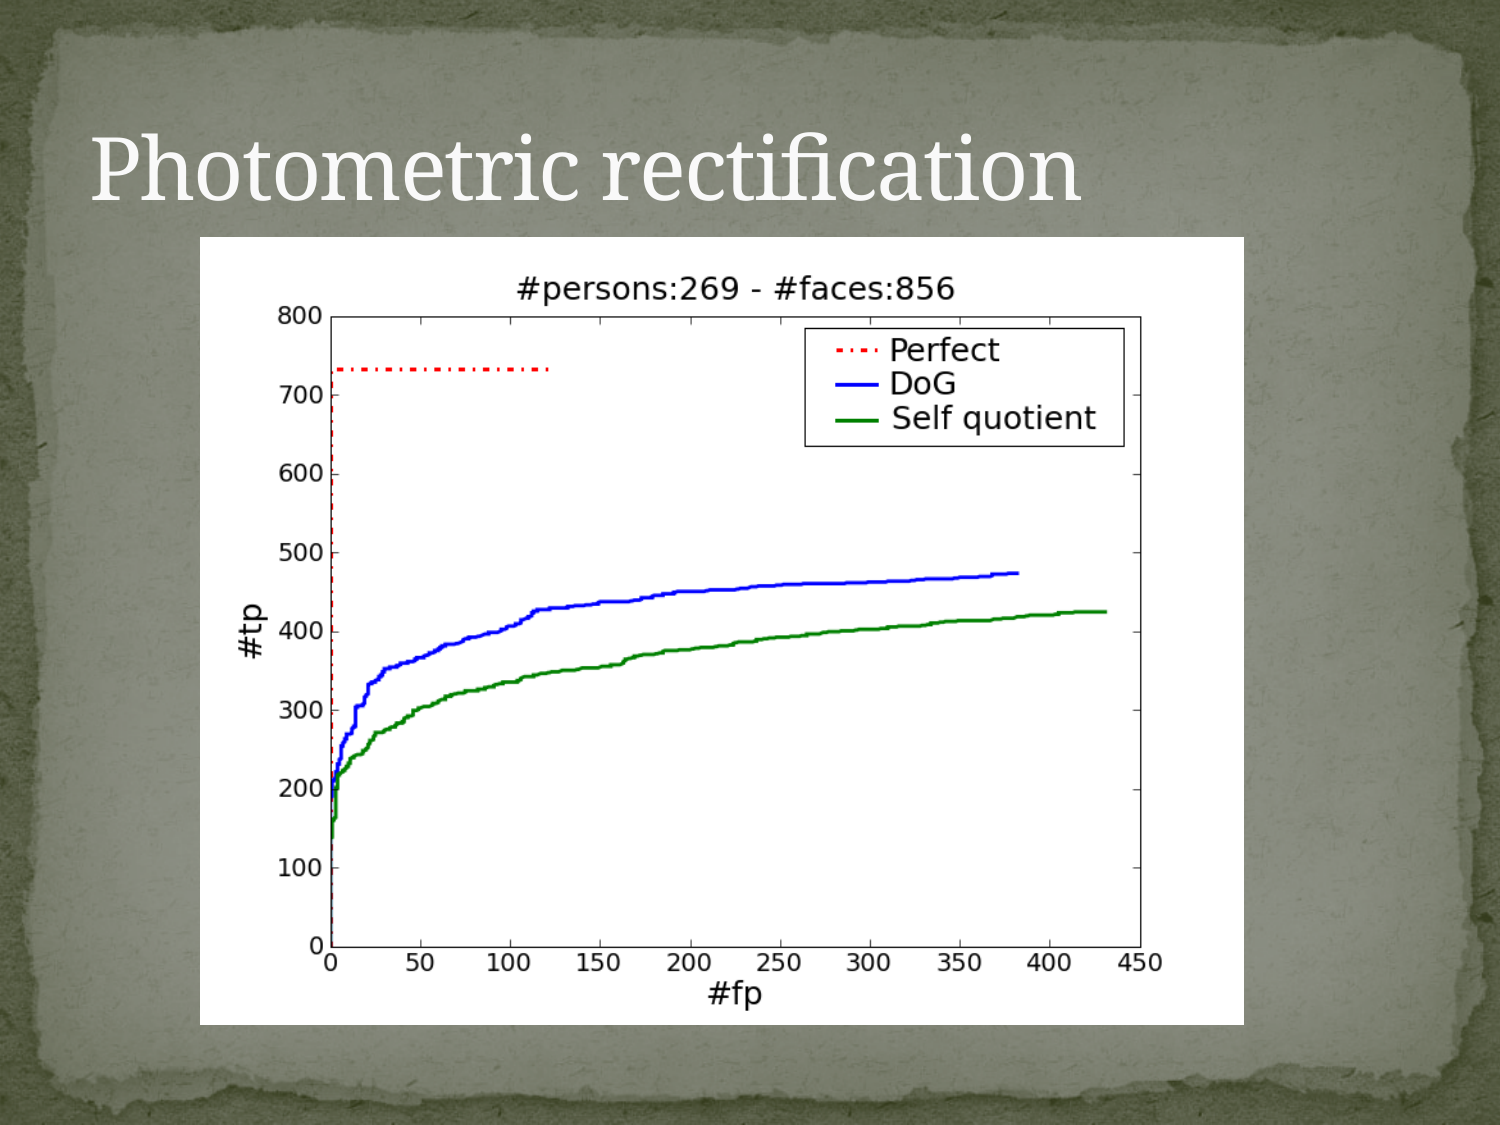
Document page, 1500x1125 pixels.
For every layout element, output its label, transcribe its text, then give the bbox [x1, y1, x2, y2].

title Photometric rectification [74, 24, 1425, 225]
picture [200, 237, 1244, 1025]
